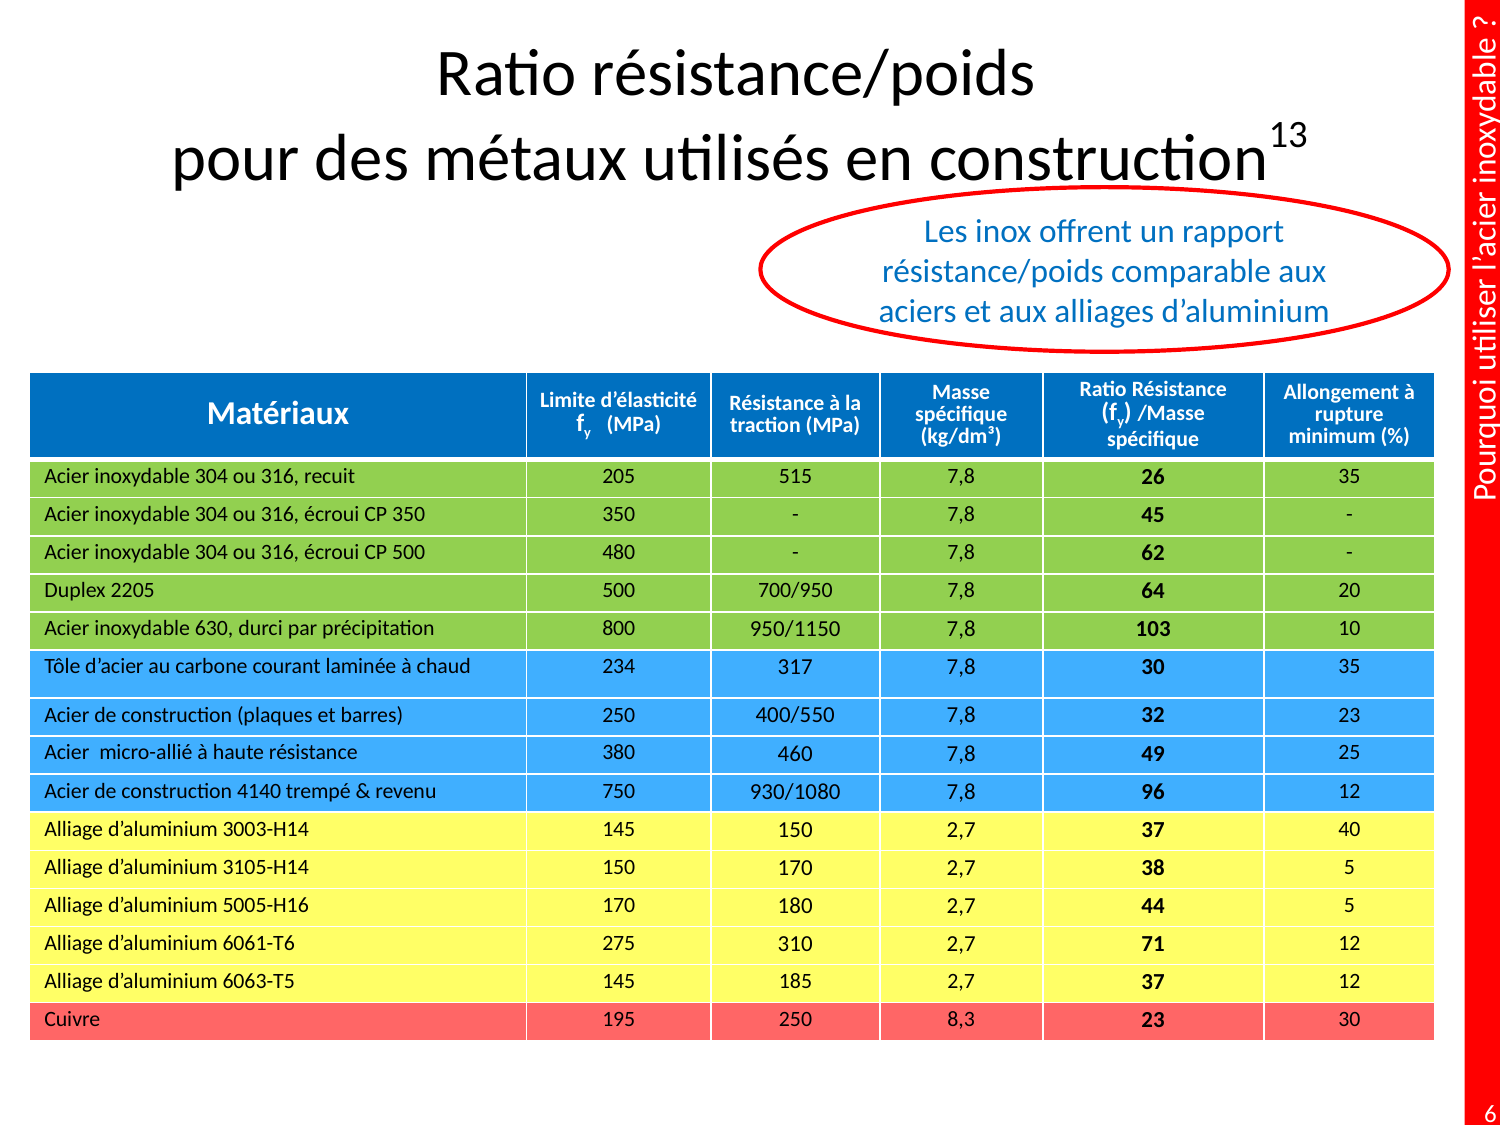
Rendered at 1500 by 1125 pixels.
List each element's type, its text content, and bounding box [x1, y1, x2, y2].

table_cell Alliage d’aluminium 6061-T6 [30, 927, 526, 964]
table_header Résistance à la traction (MPa) [712, 373, 879, 457]
table_cell 2,7 [881, 965, 1042, 1002]
table_cell 800 [527, 613, 710, 649]
table_cell 71 [1044, 927, 1263, 964]
table_cell - [712, 537, 879, 573]
table_cell 7,8 [881, 462, 1042, 497]
table_cell 170 [527, 889, 710, 926]
table_cell 250 [527, 699, 710, 735]
table_cell 310 [712, 927, 879, 964]
table_cell Acier micro-allié à haute résistance [30, 737, 526, 773]
table_cell 103 [1044, 613, 1263, 649]
table_cell 700/950 [712, 575, 879, 611]
table_cell 26 [1044, 462, 1263, 497]
table_cell 234 [527, 651, 710, 697]
table_cell 185 [712, 965, 879, 1002]
table_cell 30 [1044, 651, 1263, 697]
table_cell 12 [1265, 775, 1434, 811]
table_cell Duplex 2205 [30, 575, 526, 611]
table_cell 950/1150 [712, 613, 879, 649]
title Ratio résistance/poids pour des métaux utilisés en construction13 [29, 44, 1459, 178]
table_cell 7,8 [881, 775, 1042, 811]
table_cell 23 [1044, 1003, 1263, 1040]
table_cell Tôle d’acier au carbone courant laminée à chaud [30, 651, 526, 697]
table_cell 45 [1044, 498, 1263, 535]
table_cell 96 [1044, 775, 1263, 811]
table_cell 317 [712, 651, 879, 697]
table_cell 145 [527, 813, 710, 850]
table_cell 750 [527, 775, 710, 811]
slide_number 6 [1446, 1082, 1500, 1125]
table_header Limite d’élasticité fy (MPa) [527, 373, 710, 457]
table_cell 62 [1044, 537, 1263, 573]
table_cell 25 [1265, 737, 1434, 773]
text_box Les inox offrent un rapport résistance/poids comparable aux aciers et aux alliages d’aluminium [758, 185, 1451, 354]
table_cell 500 [527, 575, 710, 611]
table_cell 35 [1265, 651, 1434, 697]
table_cell 23 [1265, 699, 1434, 735]
table_cell 2,7 [881, 813, 1042, 850]
table_cell Acier inoxydable 304 ou 316, recuit [30, 462, 526, 497]
table_cell 10 [1265, 613, 1434, 649]
table_cell 7,8 [881, 613, 1042, 649]
table_header Masse spécifique (kg/dm³) [881, 373, 1042, 457]
table_cell 170 [712, 851, 879, 888]
table_cell 7,8 [881, 498, 1042, 535]
table_cell 2,7 [881, 927, 1042, 964]
table_cell 49 [1044, 737, 1263, 773]
table_cell 180 [712, 889, 879, 926]
table_cell - [1265, 537, 1434, 573]
table_cell 7,8 [881, 575, 1042, 611]
table_cell 150 [712, 813, 879, 850]
table_cell Cuivre [30, 1003, 526, 1040]
table_cell - [712, 498, 879, 535]
table_cell 275 [527, 927, 710, 964]
table_header Ratio Résistance (fy) /Masse spécifique [1044, 373, 1263, 457]
table_cell Alliage d’aluminium 5005-H16 [30, 889, 526, 926]
table_cell 350 [527, 498, 710, 535]
table_cell 480 [527, 537, 710, 573]
table_cell 7,8 [881, 699, 1042, 735]
table_cell 37 [1044, 813, 1263, 850]
table_cell Alliage d’aluminium 3003-H14 [30, 813, 526, 850]
table_cell 460 [712, 737, 879, 773]
table_cell Alliage d’aluminium 6063-T5 [30, 965, 526, 1002]
table_cell 8,3 [881, 1003, 1042, 1040]
table_cell 7,8 [881, 651, 1042, 697]
table_cell 145 [527, 965, 710, 1002]
table_cell 380 [527, 737, 710, 773]
table_cell 30 [1265, 1003, 1434, 1040]
table_cell 2,7 [881, 851, 1042, 888]
table_cell 44 [1044, 889, 1263, 926]
table_cell Alliage d’aluminium 3105-H14 [30, 851, 526, 888]
table_cell 12 [1265, 965, 1434, 1002]
table_cell 38 [1044, 851, 1263, 888]
table_cell Acier inoxydable 304 ou 316, écroui CP 500 [30, 537, 526, 573]
table_cell 250 [712, 1003, 879, 1040]
table_cell 930/1080 [712, 775, 879, 811]
table_cell 20 [1265, 575, 1434, 611]
table_cell 5 [1265, 889, 1434, 926]
table_header Matériaux [30, 373, 526, 457]
table_cell Acier inoxydable 630, durci par précipitation [30, 613, 526, 649]
table_cell 7,8 [881, 737, 1042, 773]
table_cell 40 [1265, 813, 1434, 850]
table_cell 195 [527, 1003, 710, 1040]
table_cell 400/550 [712, 699, 879, 735]
table_cell 64 [1044, 575, 1263, 611]
table_cell Acier de construction 4140 trempé & revenu [30, 775, 526, 811]
table_cell 32 [1044, 699, 1263, 735]
table_cell Acier de construction (plaques et barres) [30, 699, 526, 735]
table_cell 515 [712, 462, 879, 497]
table_cell 2,7 [881, 889, 1042, 926]
table_cell 150 [527, 851, 710, 888]
table_cell 5 [1265, 851, 1434, 888]
table_header Allongement à rupture minimum (%) [1265, 373, 1434, 457]
table_cell - [1265, 498, 1434, 535]
table_cell 12 [1265, 927, 1434, 964]
table_cell 37 [1044, 965, 1263, 1002]
table_cell 205 [527, 462, 710, 497]
table_cell Acier inoxydable 304 ou 316, écroui CP 350 [30, 498, 526, 535]
table_cell 35 [1265, 462, 1434, 497]
table_cell 7,8 [881, 537, 1042, 573]
